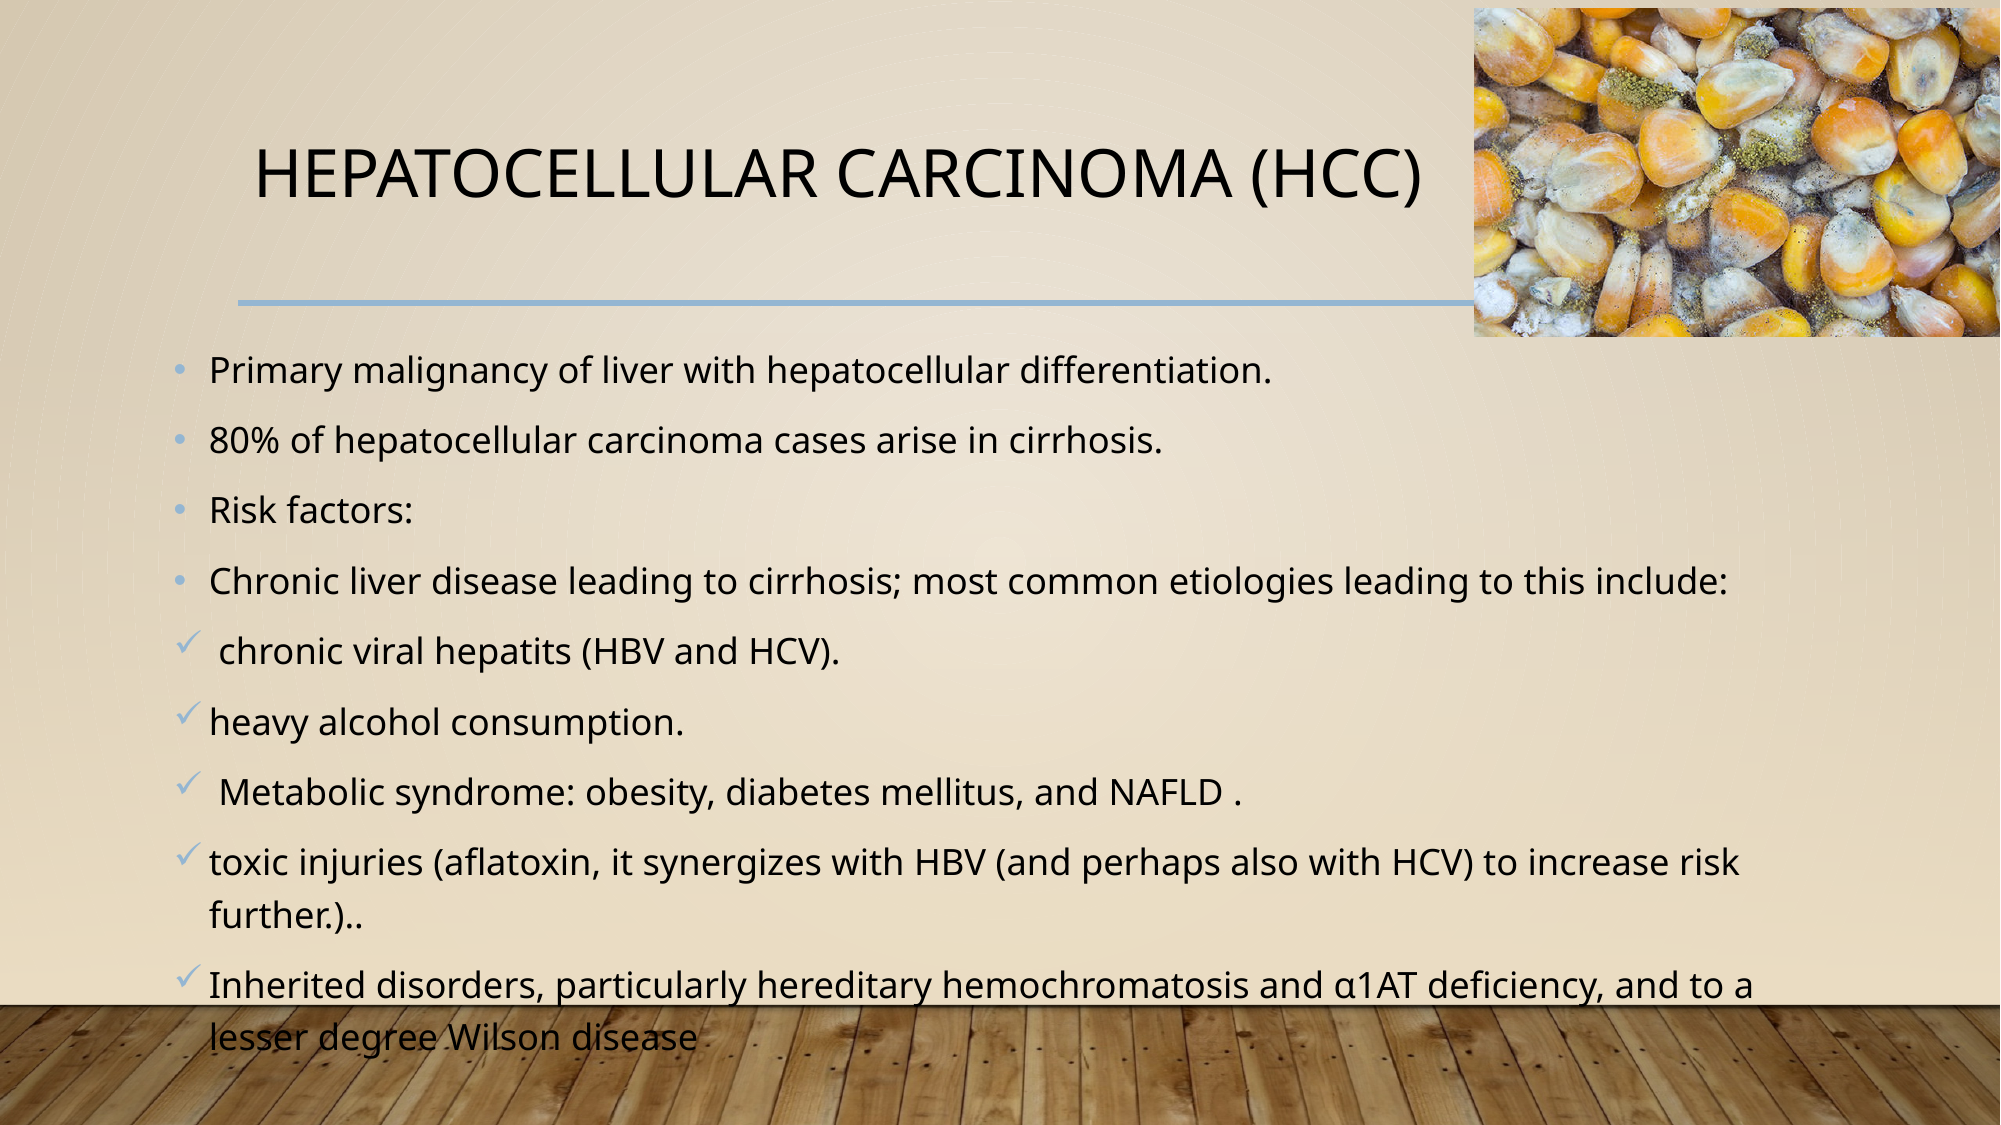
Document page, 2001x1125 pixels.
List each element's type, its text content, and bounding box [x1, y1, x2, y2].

picture [0, 1005, 2000, 1125]
picture [1474, 8, 2000, 337]
list Primary malignancy of liver with hepatocellular differentiation. 80% of hepatocellular carcinoma cases arise in cirrhosis. Risk factors: Chronic liver disease leading to cirrhosis; most common etiologies leading to this include: chronic viral hepatits (HBV and HCV). heavy alcohol consumption. Metabolic syndrome: obesity, diabetes mellitus, and NAFLD . toxic injuries (aflatoxin, it synergizes with HBV (and perhaps also with HCV) to increase risk further.).. Inherited disorders, particularly hereditary hemochromatosis and α1AT deficiency, and to a lesser degree Wilson disease [158, 330, 1814, 1072]
title Hepatocellular Carcinoma (HCC) [238, 131, 1474, 305]
